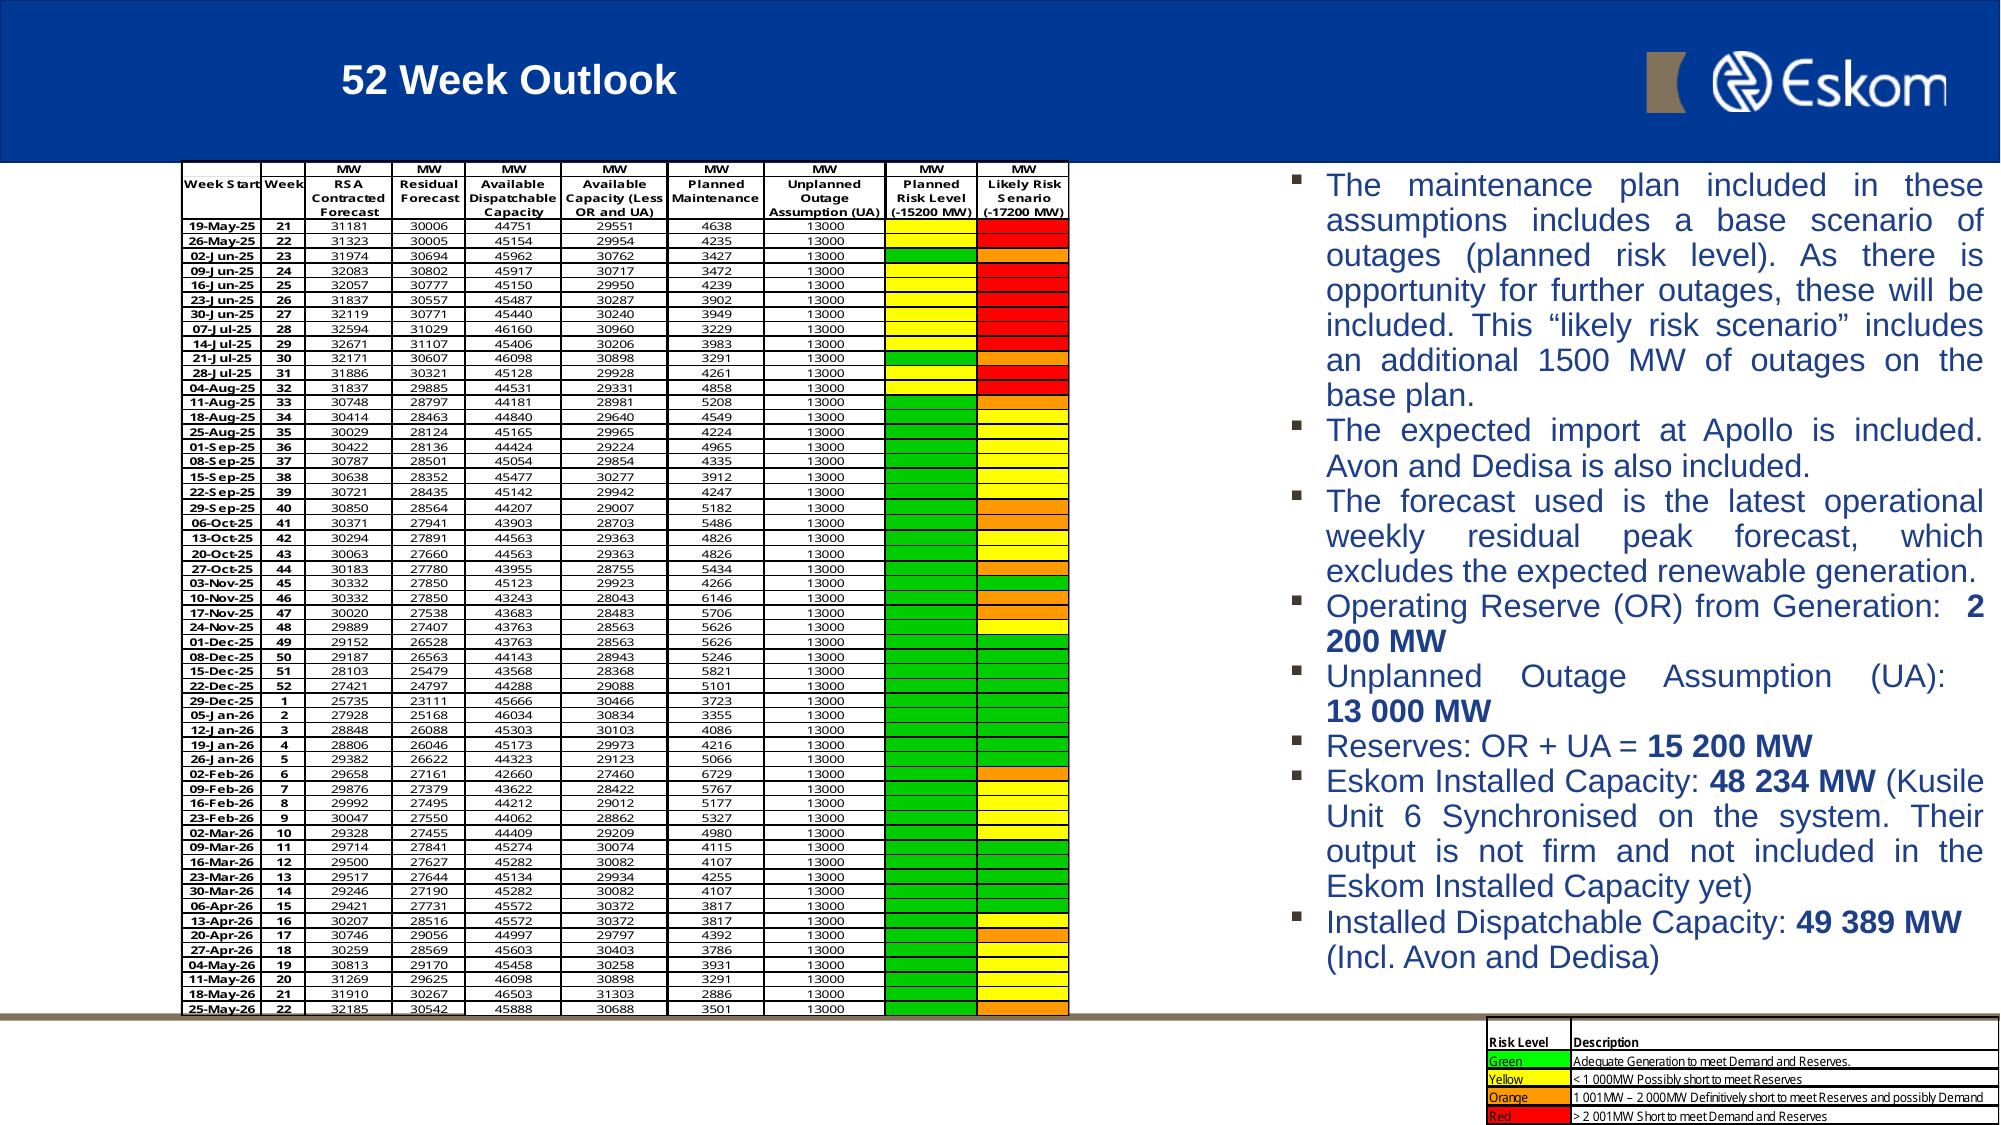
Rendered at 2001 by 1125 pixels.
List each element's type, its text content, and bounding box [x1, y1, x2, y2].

list The maintenance plan included in these assumptions includes a base scenario of outages (planned risk level). As there is opportunity for further outages, these will be included. This “likely risk scenario” includes an additional 1500 MW of outages on the base plan. The expected import at Apollo is included. Avon and Dedisa is also included. The forecast used is the latest operational weekly residual peak forecast, which excludes the expected renewable generation. Operating Reserve (OR) from Generation: 2 200 MW Unplanned Outage Assumption (UA): 13 000 MW Reserves: OR + UA = 15 200 MW Eskom Installed Capacity: 48 234 MW (Kusile Unit 6 Synchronised on the system. Their output is not firm and not included in the Eskom Installed Capacity yet) Installed Dispatchable Capacity: 49 389 MW (Incl. Avon and Dedisa) [1274, 160, 2000, 1017]
picture [180, 160, 1071, 1017]
picture [1486, 1016, 2000, 1125]
text_box 52 Week Outlook [326, 27, 1297, 137]
